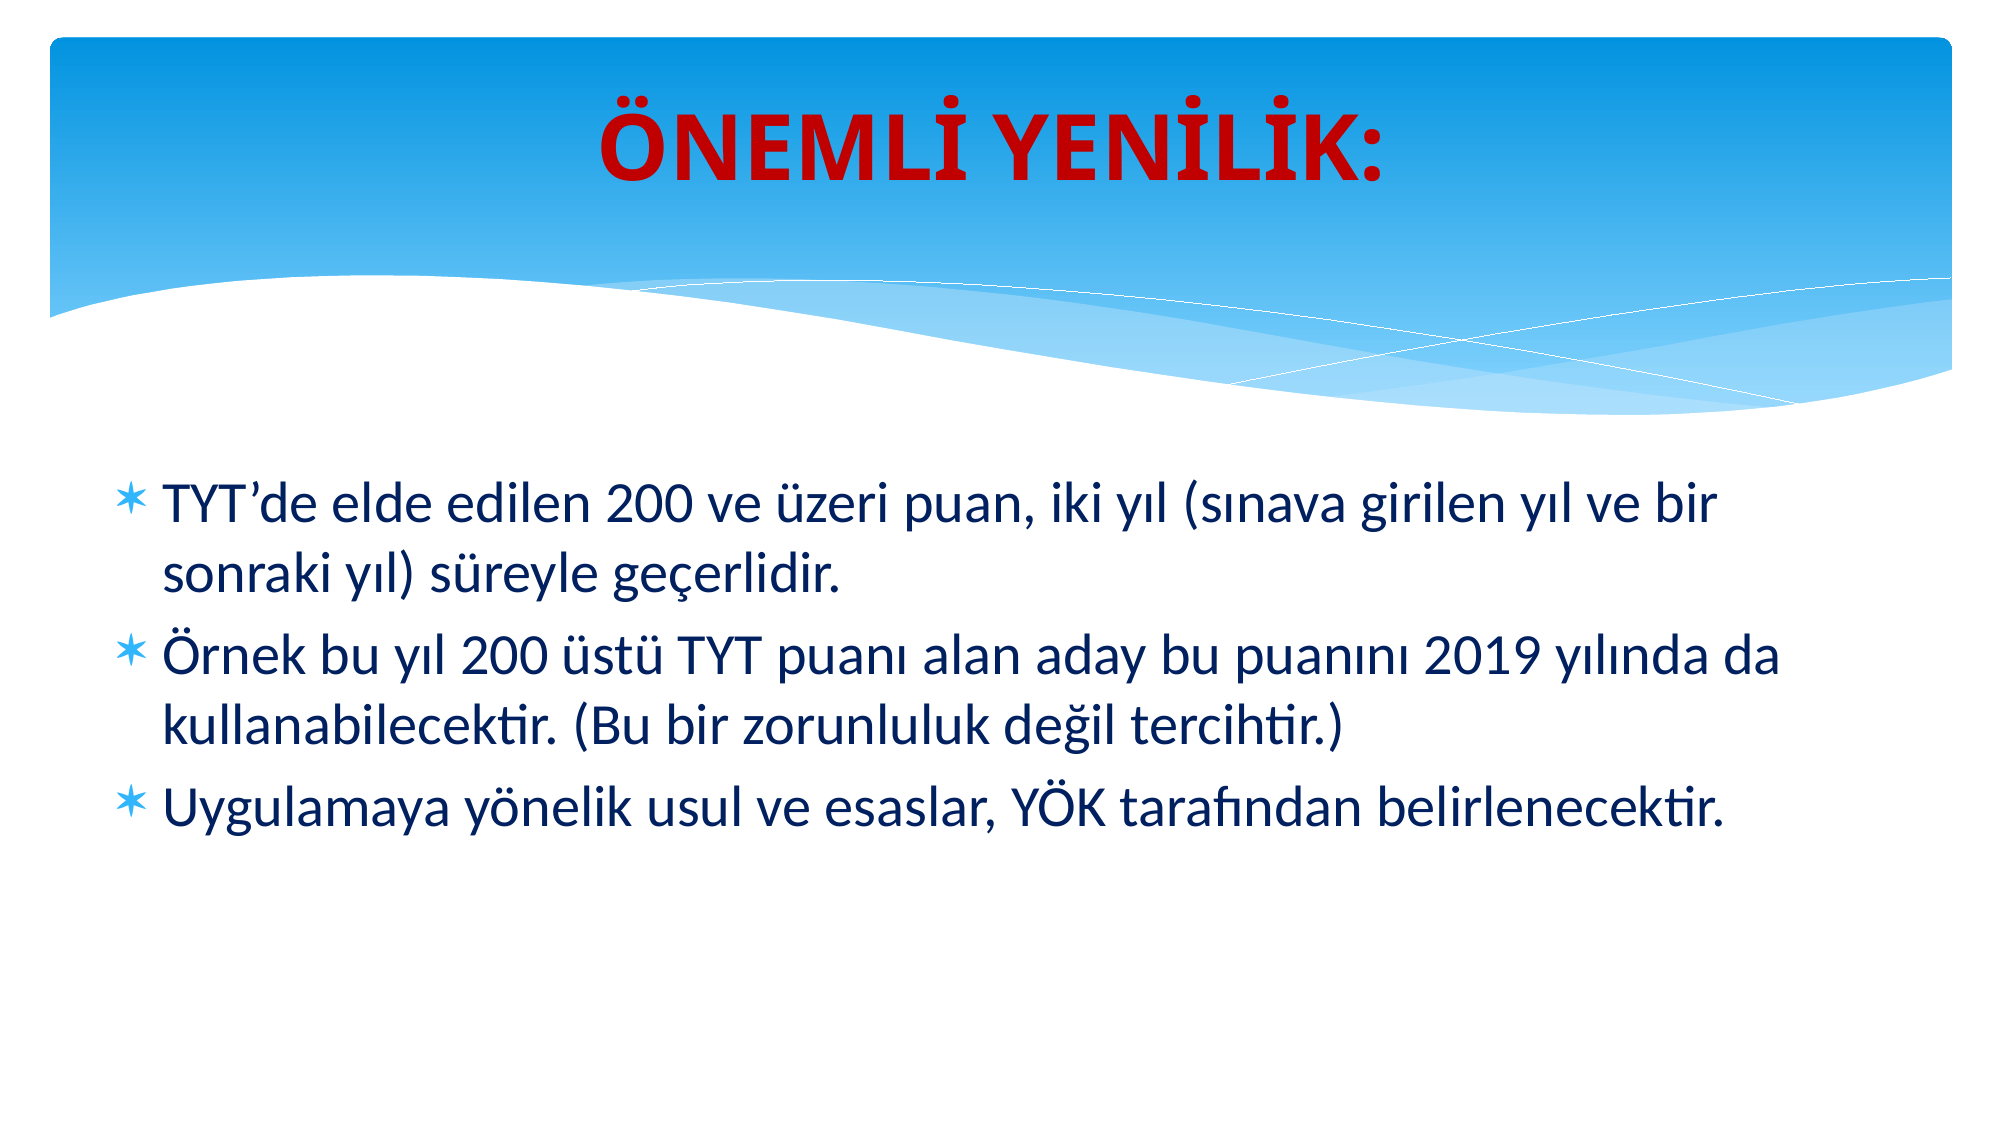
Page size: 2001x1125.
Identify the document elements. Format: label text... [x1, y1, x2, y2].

title ÖNEMLİ YENİLİK: [297, 79, 1686, 209]
list TYT’de elde edilen 200 ve üzeri puan, iki yıl (sınava girilen yıl ve bir sonraki yıl) süreyle geçerlidir. Örnek bu yıl 200 üstü TYT puanı alan aday bu puanını 2019 yılında da kullanabilecektir. (Bu bir zorunluluk değil tercihtir.) Uygulamaya yönelik usul ve esaslar, YÖK tarafından belirlenecektir. [101, 457, 1832, 930]
